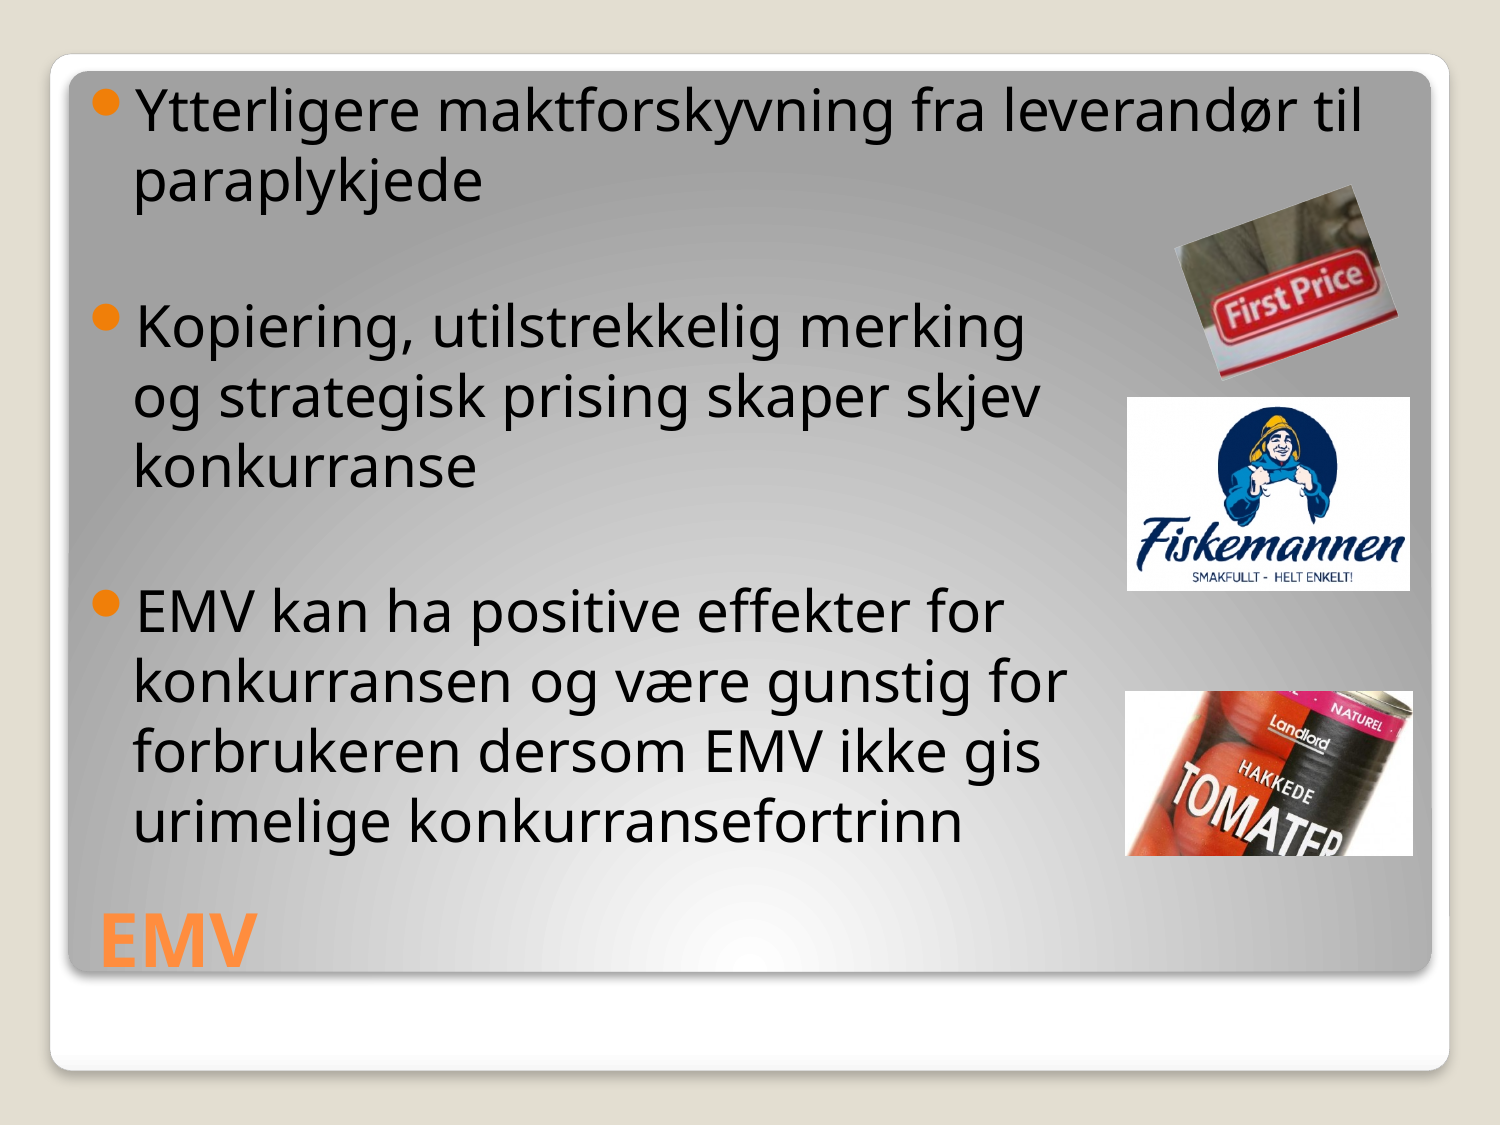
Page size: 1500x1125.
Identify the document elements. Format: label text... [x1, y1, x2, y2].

picture [1176, 185, 1398, 380]
picture [1124, 691, 1414, 857]
picture [1127, 396, 1410, 591]
list Ytterligere maktforskyvning fra leverandør til paraplykjede Kopiering, utilstrekkelig merking og strategisk prising skaper skjev konkurranse EMV kan ha positive effekter for konkurransen og være gunstig for forbrukeren dersom EMV ikke gis urimelige konkurransefortrinn [58, 58, 1402, 830]
title EMV [82, 817, 1425, 991]
